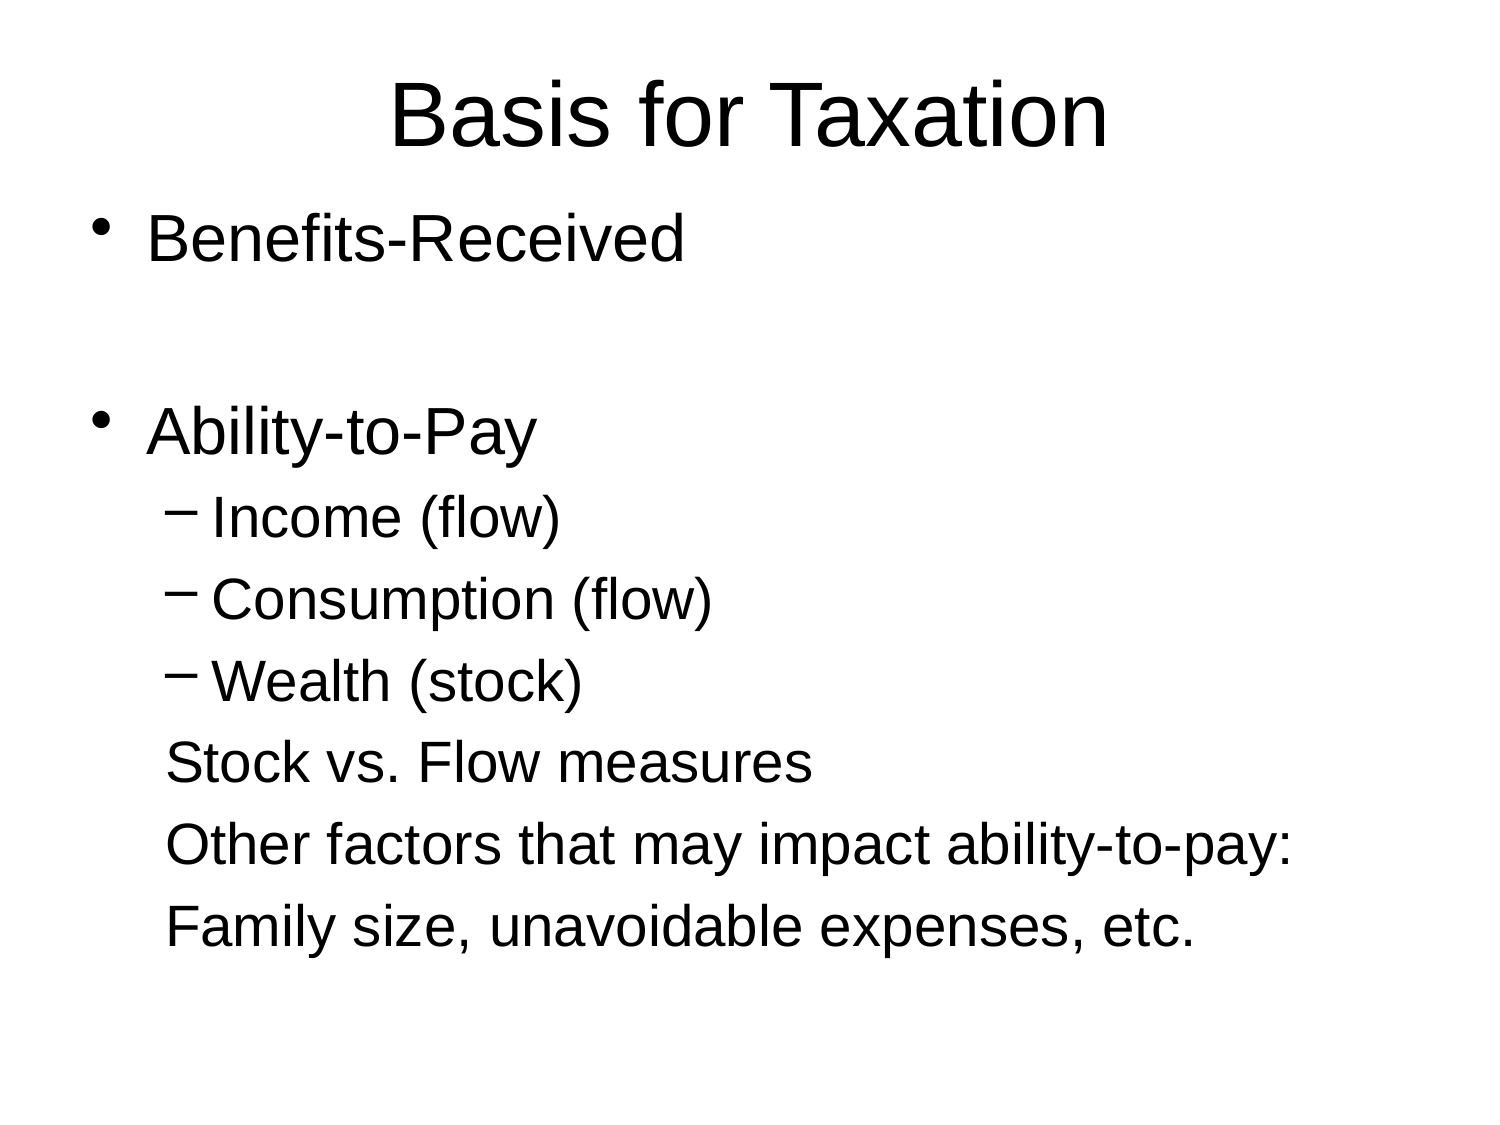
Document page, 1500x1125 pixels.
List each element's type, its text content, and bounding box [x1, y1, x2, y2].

title Basis for Taxation [75, 45, 1425, 175]
list Benefits-Received Ability-to-Pay Income (flow) Consumption (flow) Wealth (stock) Stock vs. Flow measures Other factors that may impact ability-to-pay: Family size, unavoidable expenses, etc. [75, 187, 1425, 1005]
